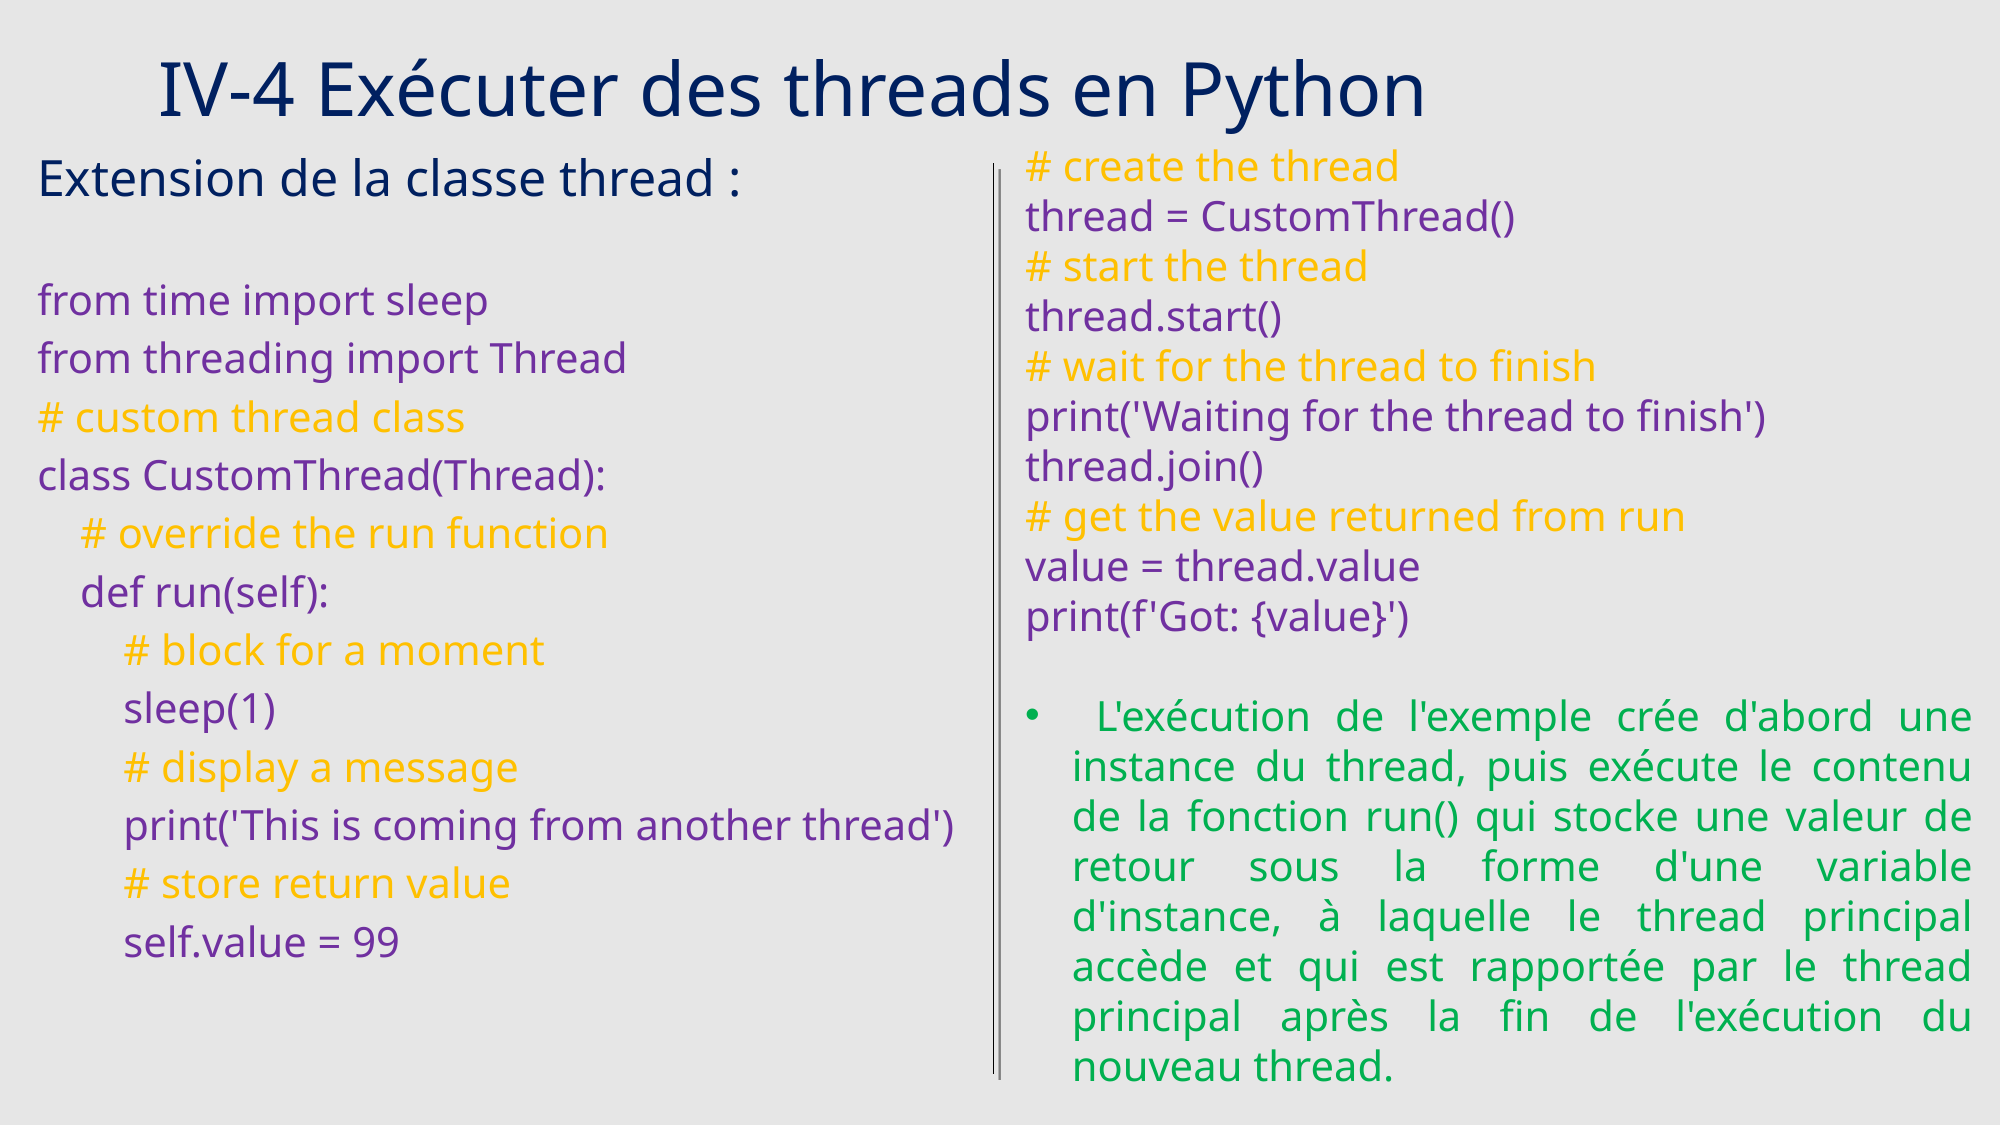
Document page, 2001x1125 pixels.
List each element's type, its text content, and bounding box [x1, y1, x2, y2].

text_box # create the thread thread = CustomThread() # start the thread thread.start() # wait for the thread to finish print('Waiting for the thread to finish') thread.join() # get the value returned from run value = thread.value print(f'Got: {value}') L'exécution de l'exemple crée d'abord une instance du thread, puis exécute le contenu de la fonction run() qui stocke une valeur de retour sous la forme d'une variable d'instance, à laquelle le thread principal accède et qui est rapportée par le thread principal après la fin de l'exécution du nouveau thread. [1010, 131, 1988, 1098]
text_box IV-4 Exécuter des threads en Python [99, 38, 1488, 135]
list Extension de la classe thread : from time import sleep from threading import Thread # custom thread class class CustomThread(Thread): # override the run function def run(self): # block for a moment sleep(1) # display a message print('This is coming from another thread') # store return value self.value = 99 [22, 139, 1027, 1113]
